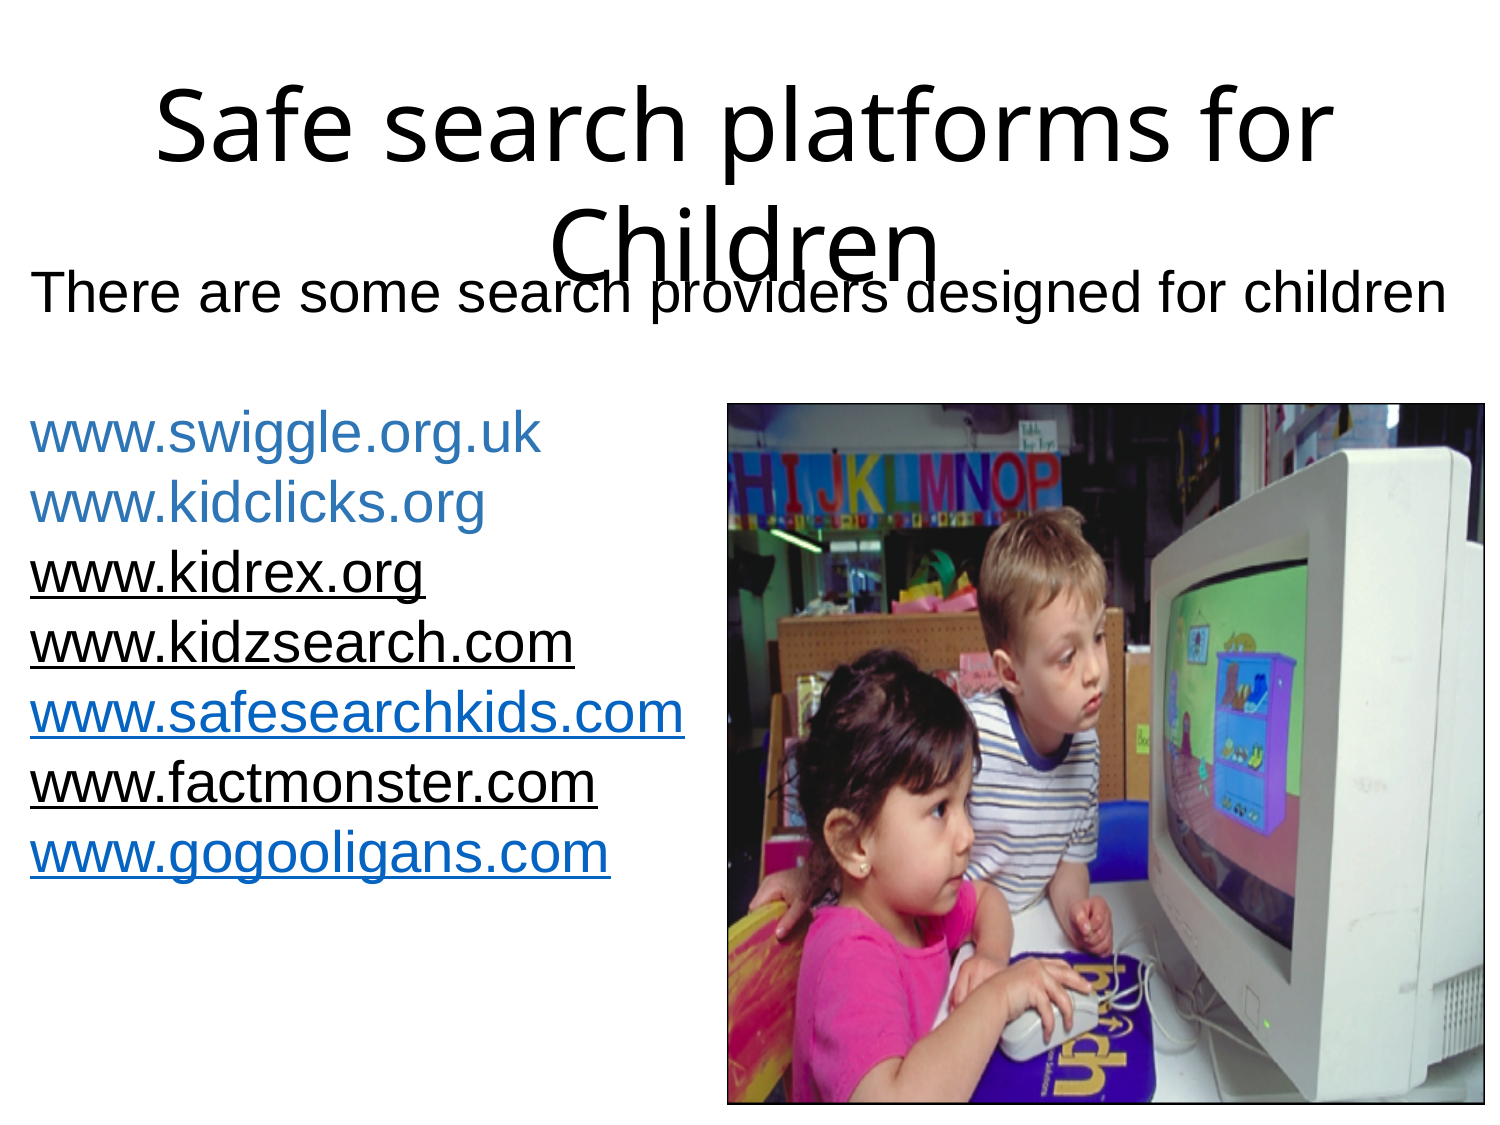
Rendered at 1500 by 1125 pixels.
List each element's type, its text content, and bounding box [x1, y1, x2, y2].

text_box There are some search providers designed for children www.swiggle.org.uk www.kidclicks.org www.kidrex.org www.kidzsearch.com www.safesearchkids.com www.factmonster.com www.gogooligans.com [15, 247, 1485, 962]
text_box Safe search platforms for Children [54, 54, 1437, 247]
picture [727, 403, 1485, 1105]
